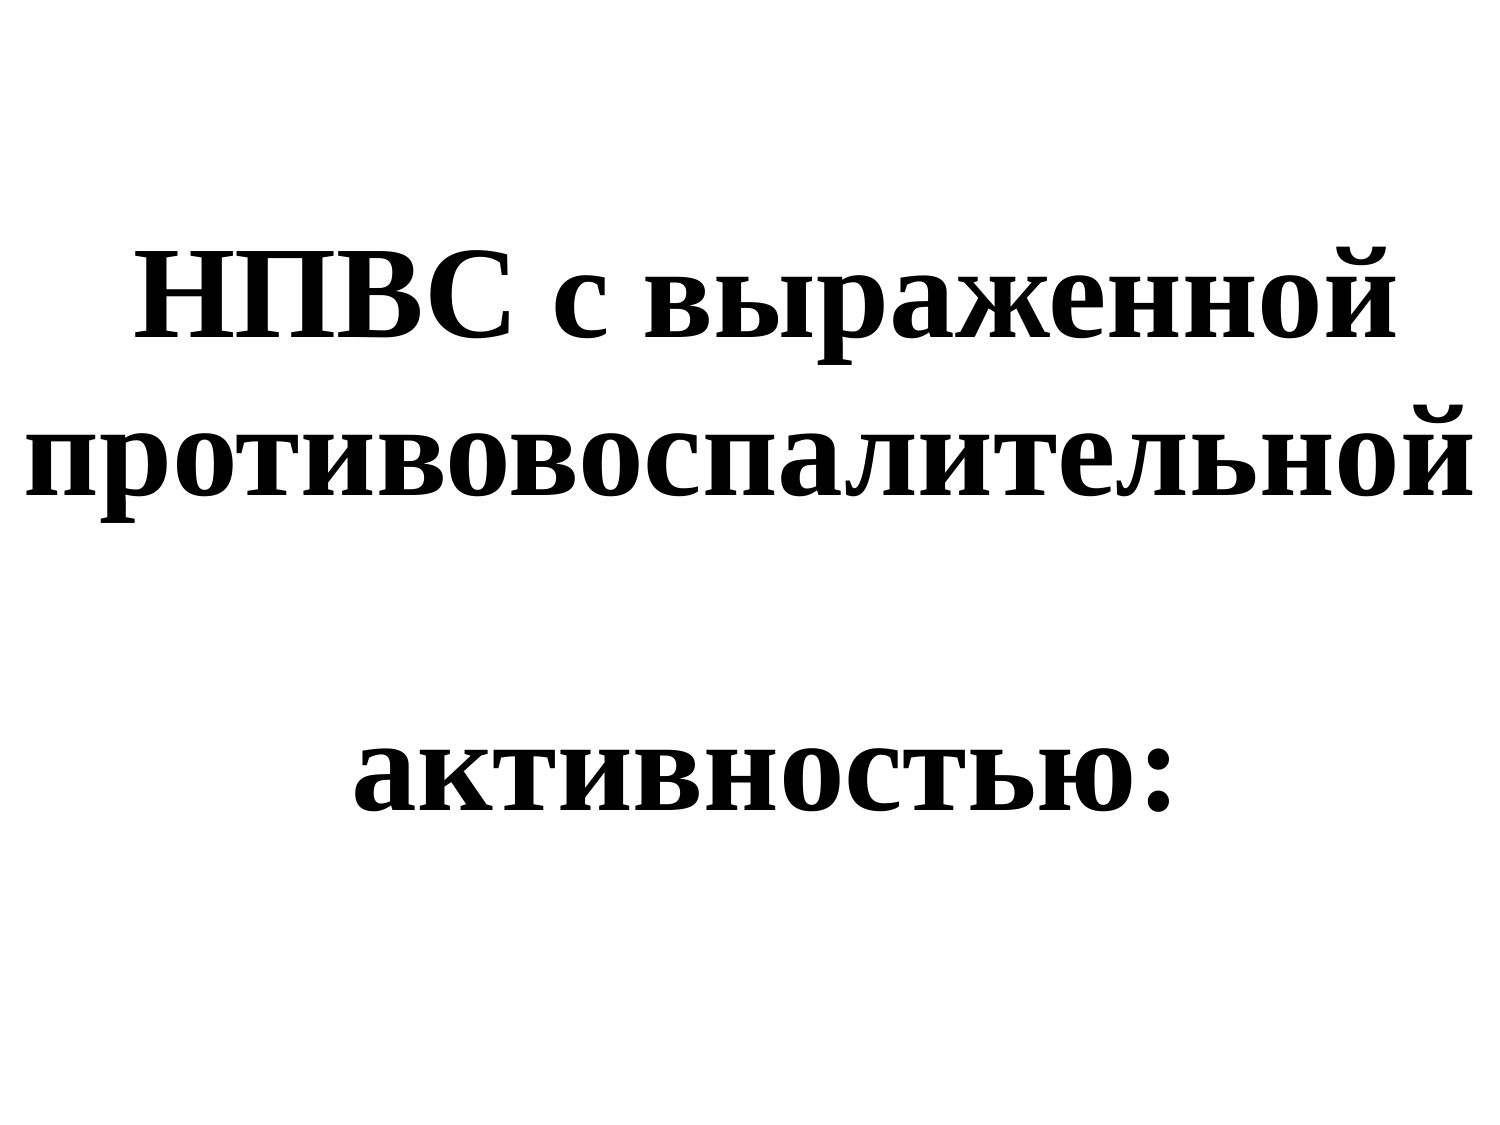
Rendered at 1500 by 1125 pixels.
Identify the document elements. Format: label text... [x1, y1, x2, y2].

title НПВС с выраженной противовоспалительной активностью: [0, 0, 1500, 1043]
